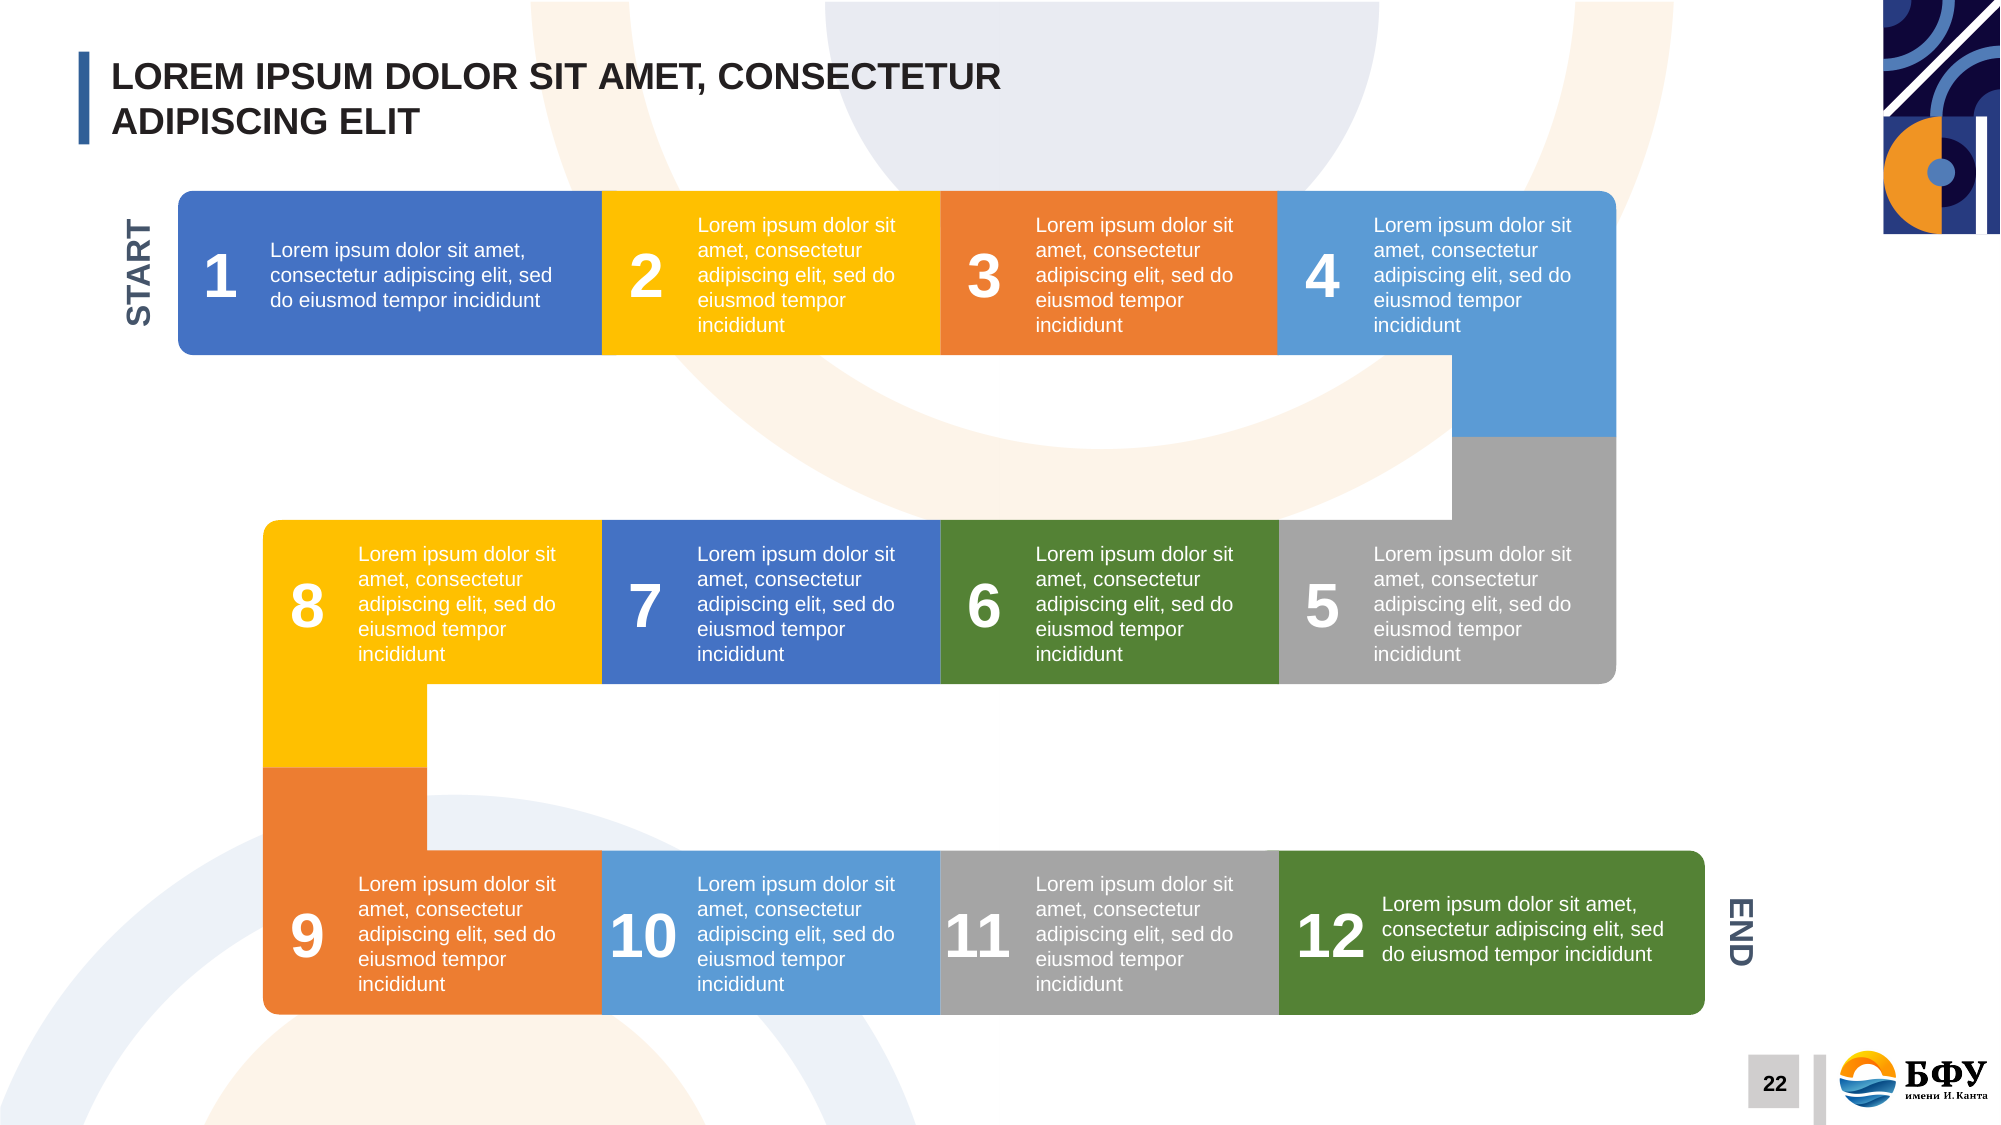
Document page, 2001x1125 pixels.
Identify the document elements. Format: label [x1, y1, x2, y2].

text_box [78, 49, 1014, 145]
text_box [1748, 1040, 1999, 1125]
picture [0, 0, 2000, 1125]
